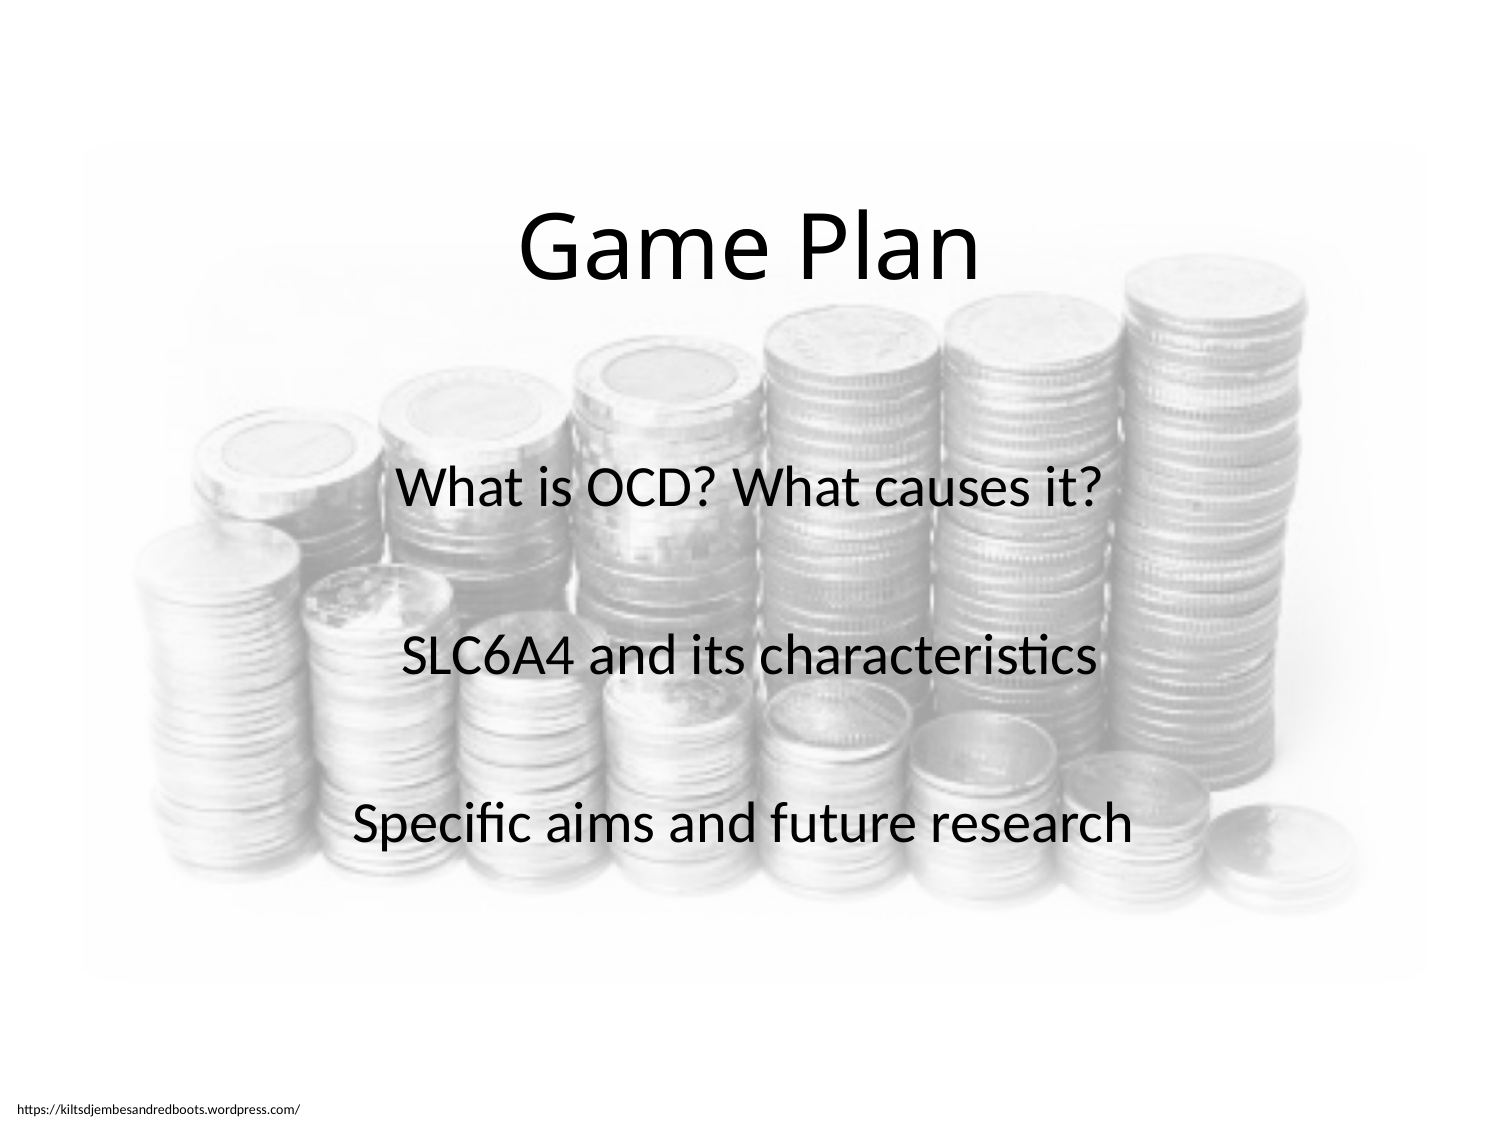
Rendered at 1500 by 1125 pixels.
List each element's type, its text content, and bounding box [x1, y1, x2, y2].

picture [82, 140, 1427, 985]
text_box https://kiltsdjembesandredboots.wordpress.com/ [2, 1092, 317, 1125]
